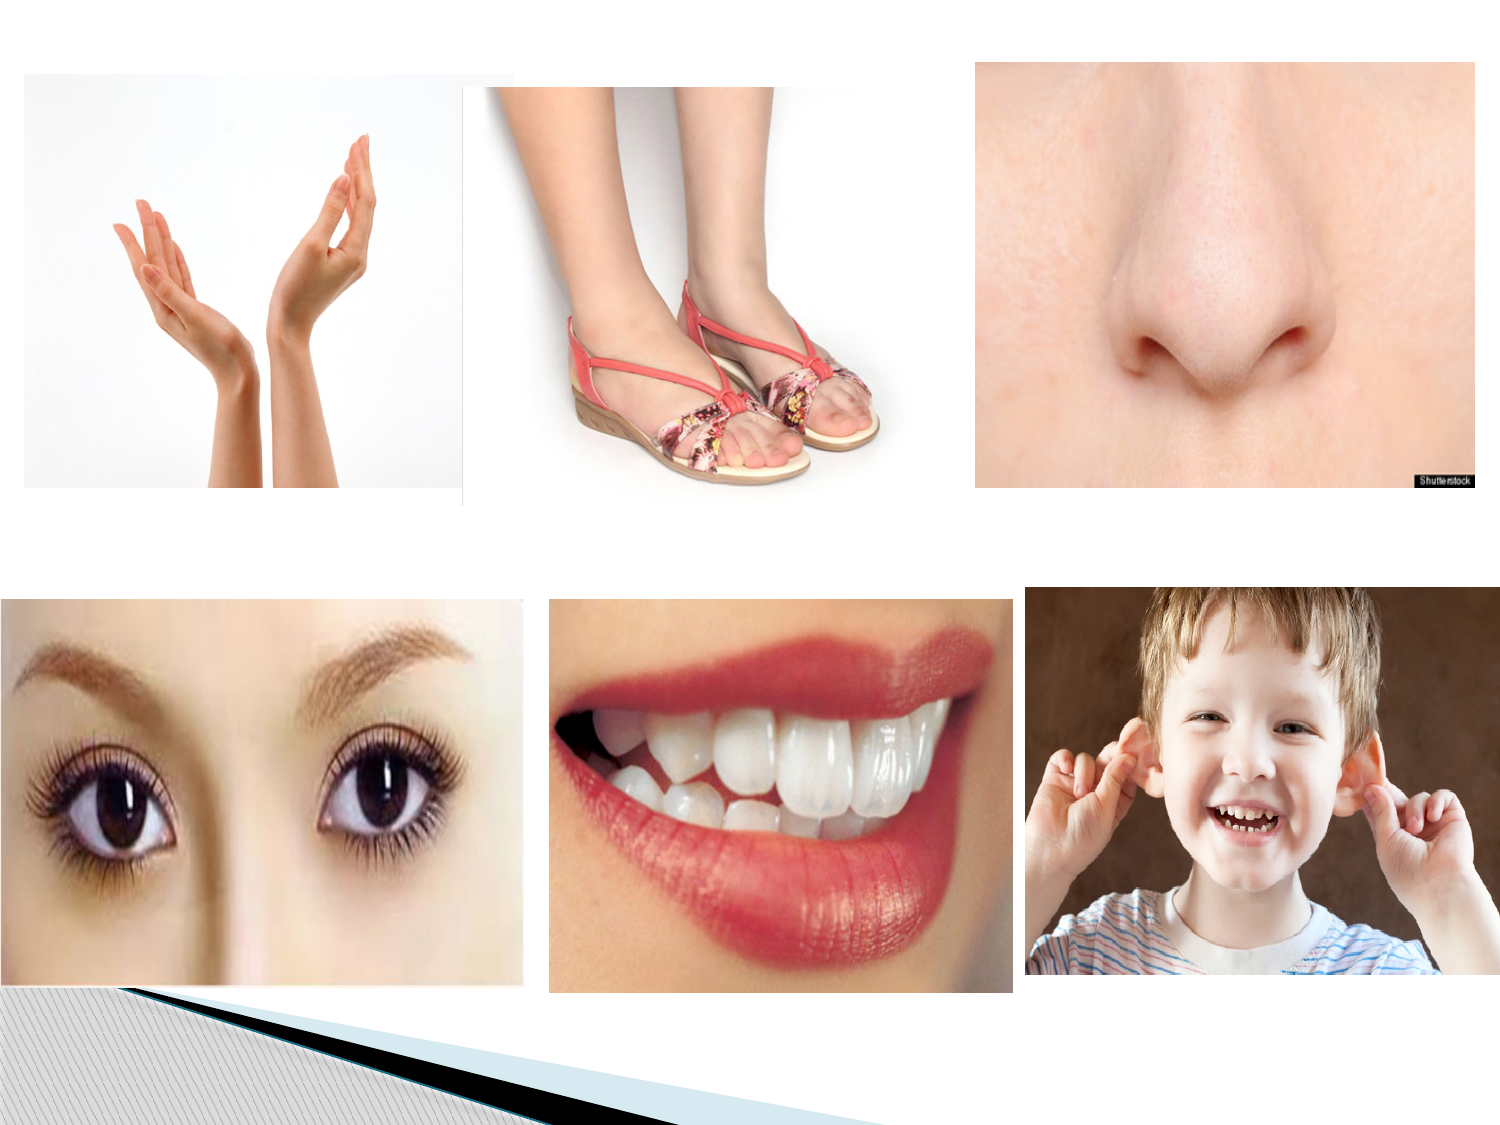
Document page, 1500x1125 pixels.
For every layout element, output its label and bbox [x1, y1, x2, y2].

picture [974, 62, 1476, 488]
picture [1024, 587, 1500, 976]
picture [0, 599, 526, 988]
picture [549, 599, 1013, 993]
picture [24, 74, 938, 506]
